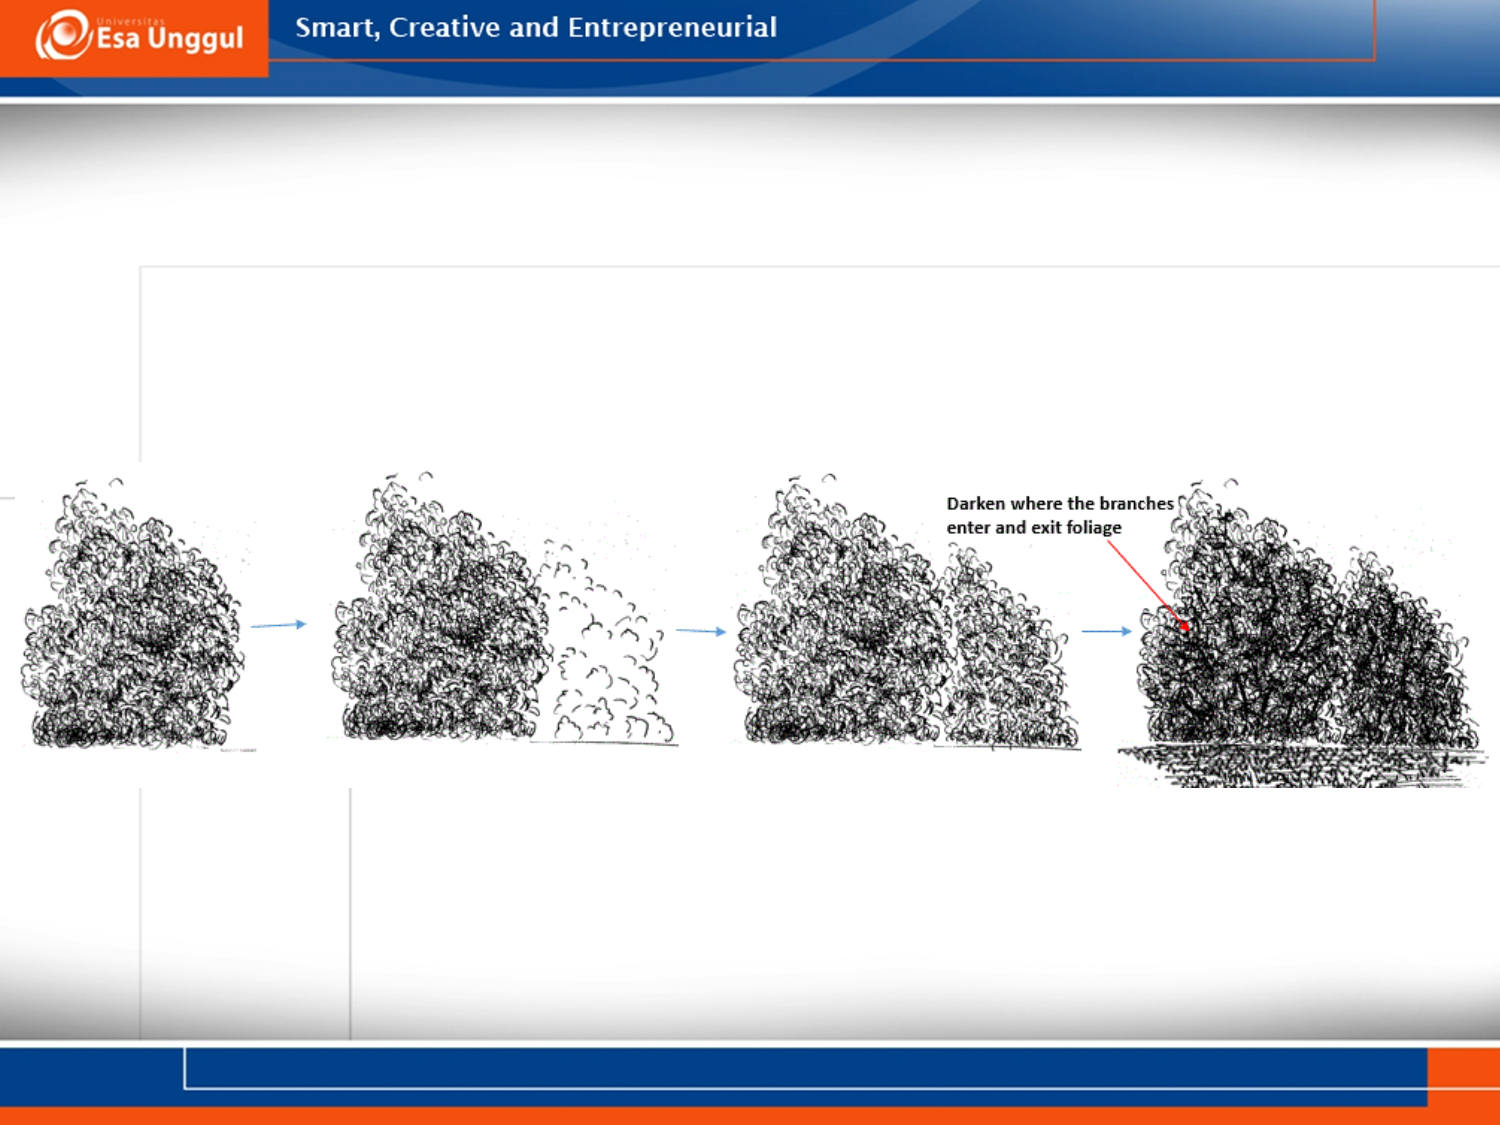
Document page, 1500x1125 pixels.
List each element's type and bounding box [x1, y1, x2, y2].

picture [0, 0, 1500, 1125]
list [15, 462, 1489, 788]
